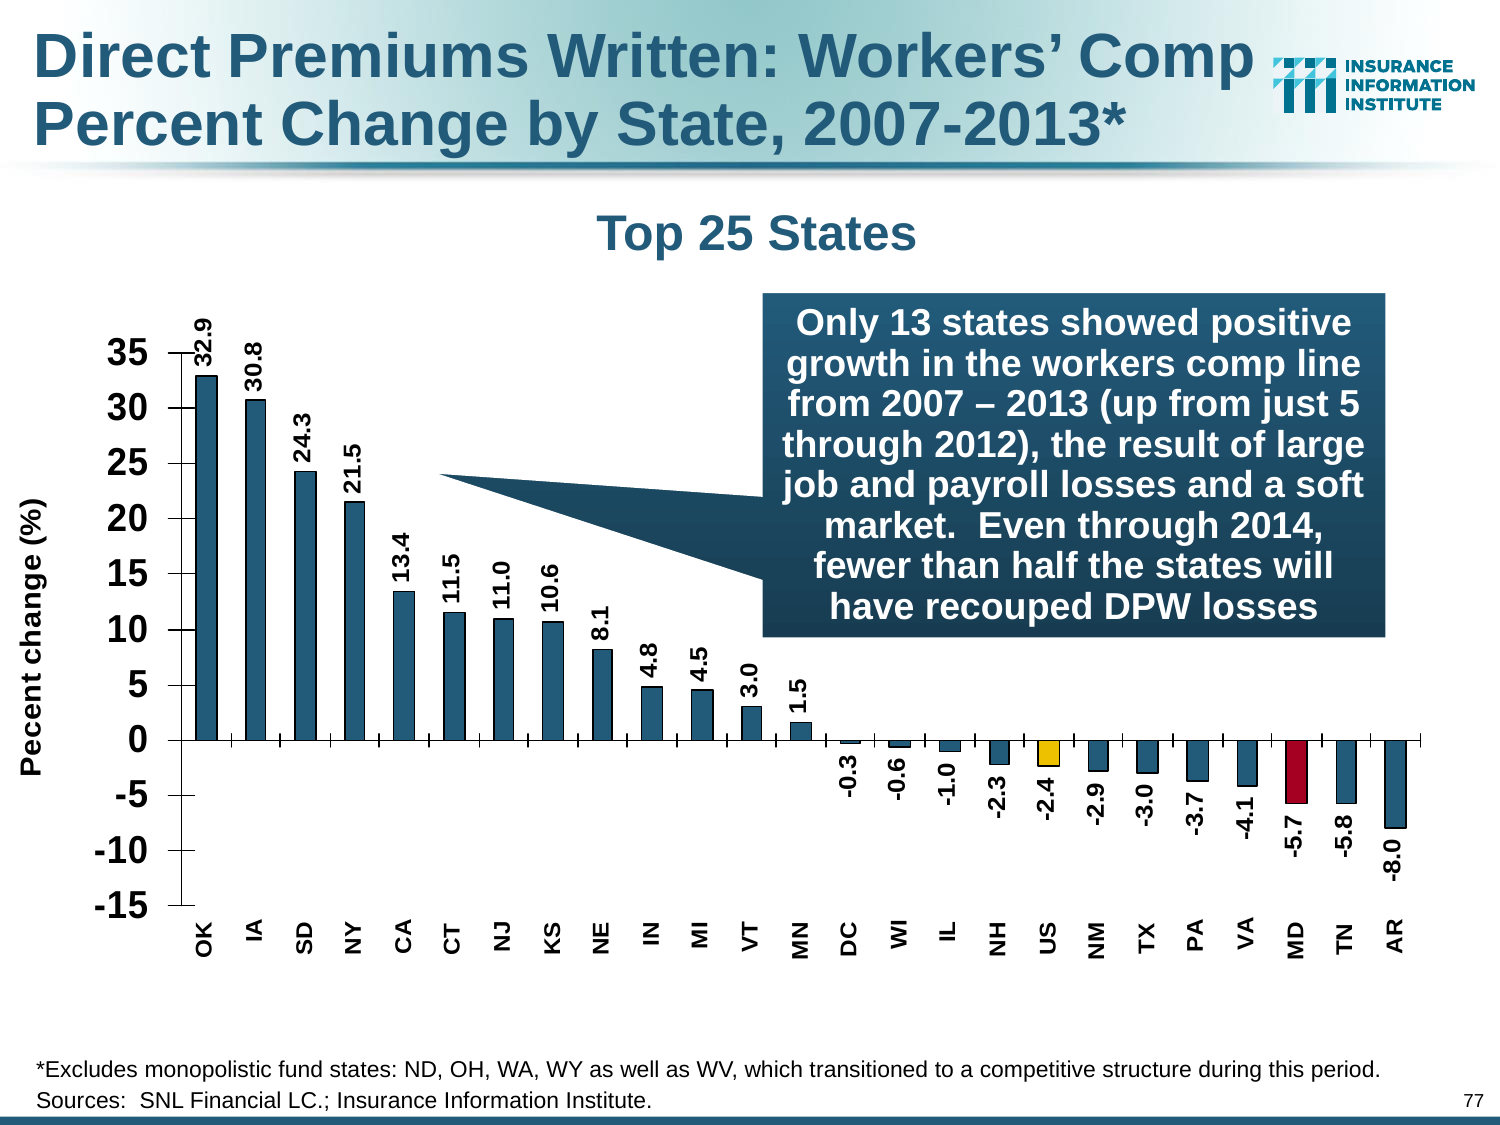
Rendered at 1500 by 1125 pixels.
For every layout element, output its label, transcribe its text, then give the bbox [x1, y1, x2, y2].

text_box Top 25 States [57, 207, 1458, 262]
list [0, 275, 1500, 1049]
picture [0, 0, 1500, 189]
text_box *Excludes monopolistic fund states: ND, OH, WA, WY as well as WV, which transitioned to a competitive structure during this period. Sources: SNL Financial LC.; Insurance Information Institute. [20, 1057, 1500, 1120]
title Direct Premiums Written: Workers’ Comp Percent Change by State, 2007-2013* [18, 0, 1282, 167]
